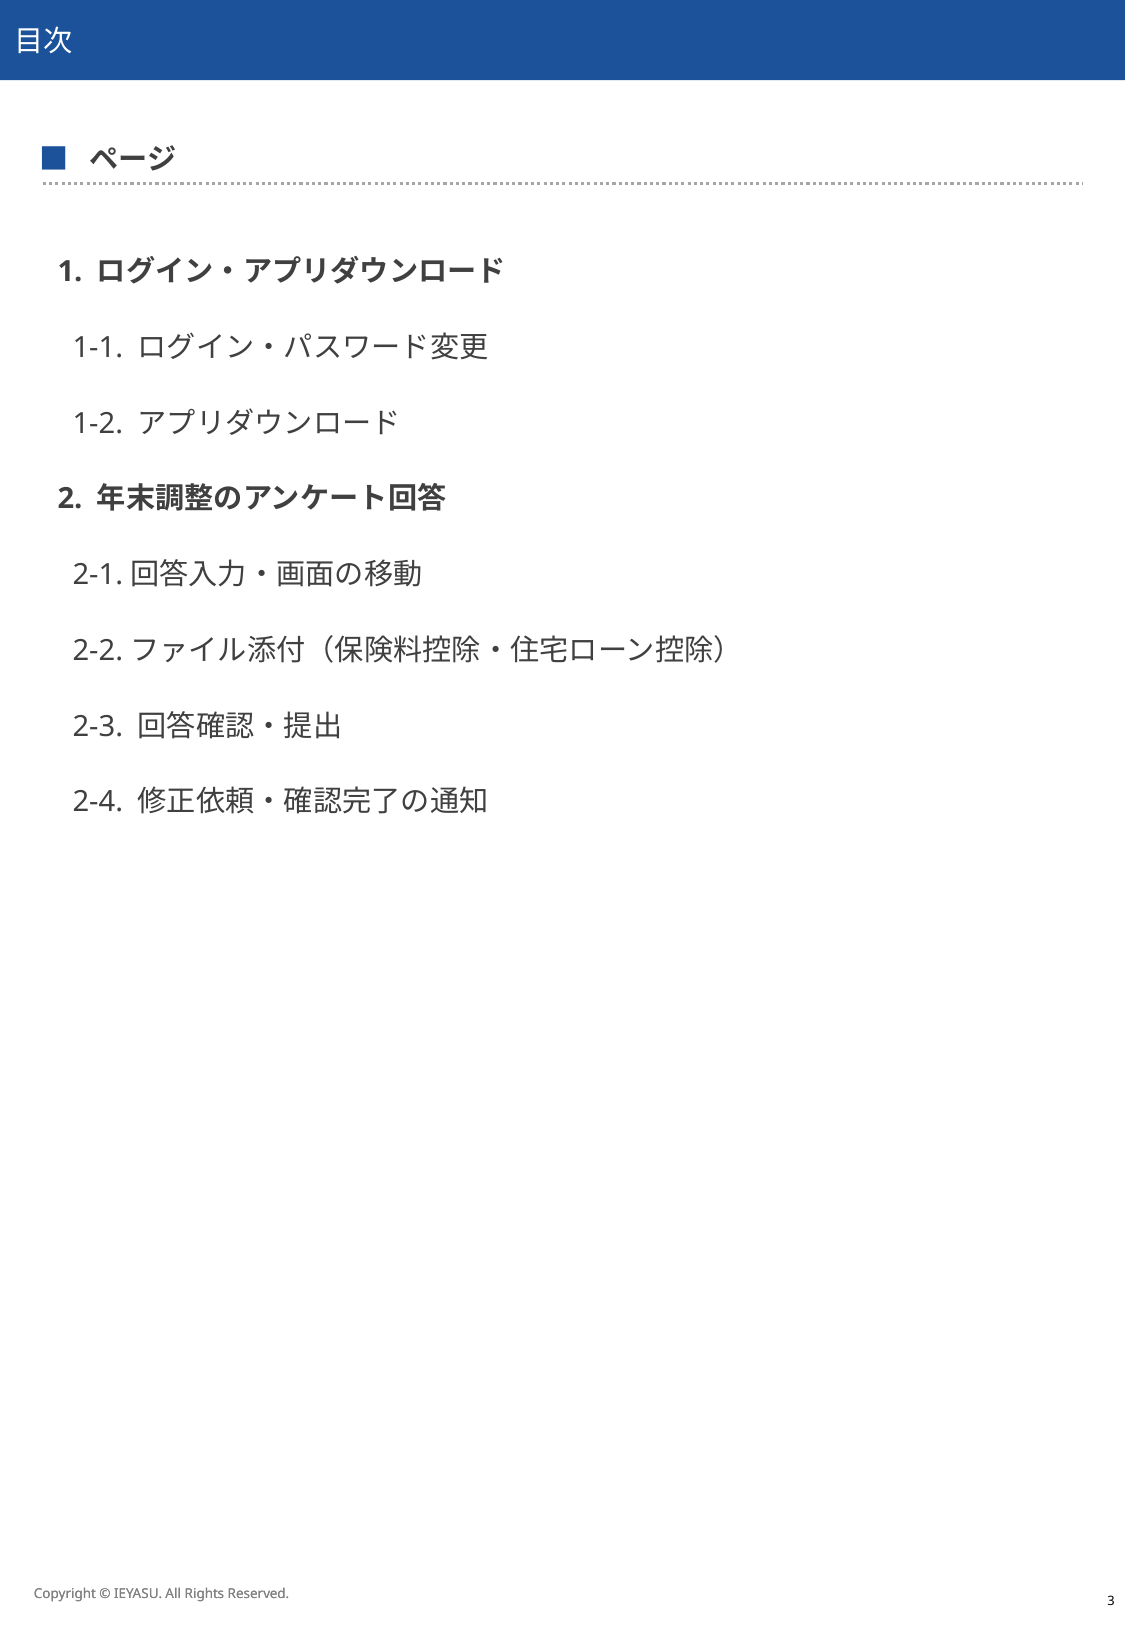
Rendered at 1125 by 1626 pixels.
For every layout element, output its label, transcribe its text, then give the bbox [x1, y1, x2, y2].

title 目次 [0, 0, 882, 81]
text_box ■ ページ [24, 132, 1100, 183]
list 1. ログイン・アプリダウンロード 1-1. ログイン・パスワード変更 1-2. アプリダウンロード 2. 年末調整のアンケート回答 2-1.回答入力・画面の移動 2-2.ファイル添付（保険料控除・住宅ローン控除） 2-3. 回答確認・提出 2-4. 修正依頼・確認完了の通知 [42, 210, 1083, 1625]
